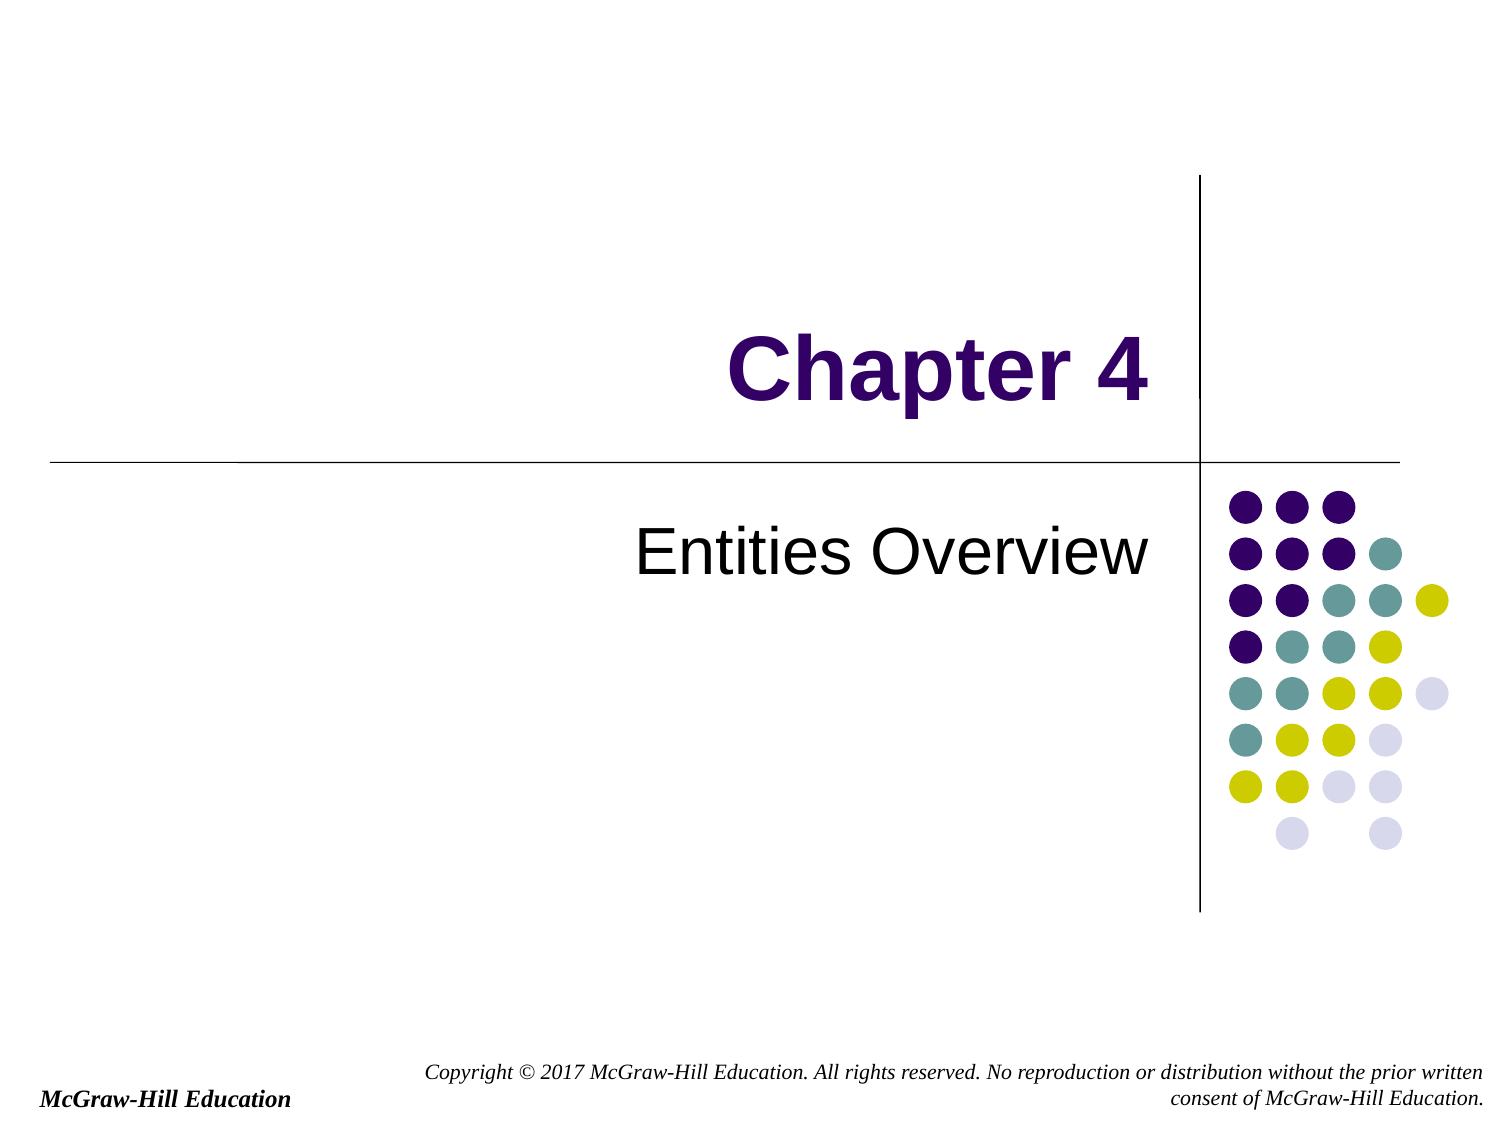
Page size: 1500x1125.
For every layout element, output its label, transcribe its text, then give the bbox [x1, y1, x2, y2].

subtitle Entities Overview [600, 500, 1165, 613]
title Chapter 4 [650, 299, 1165, 427]
